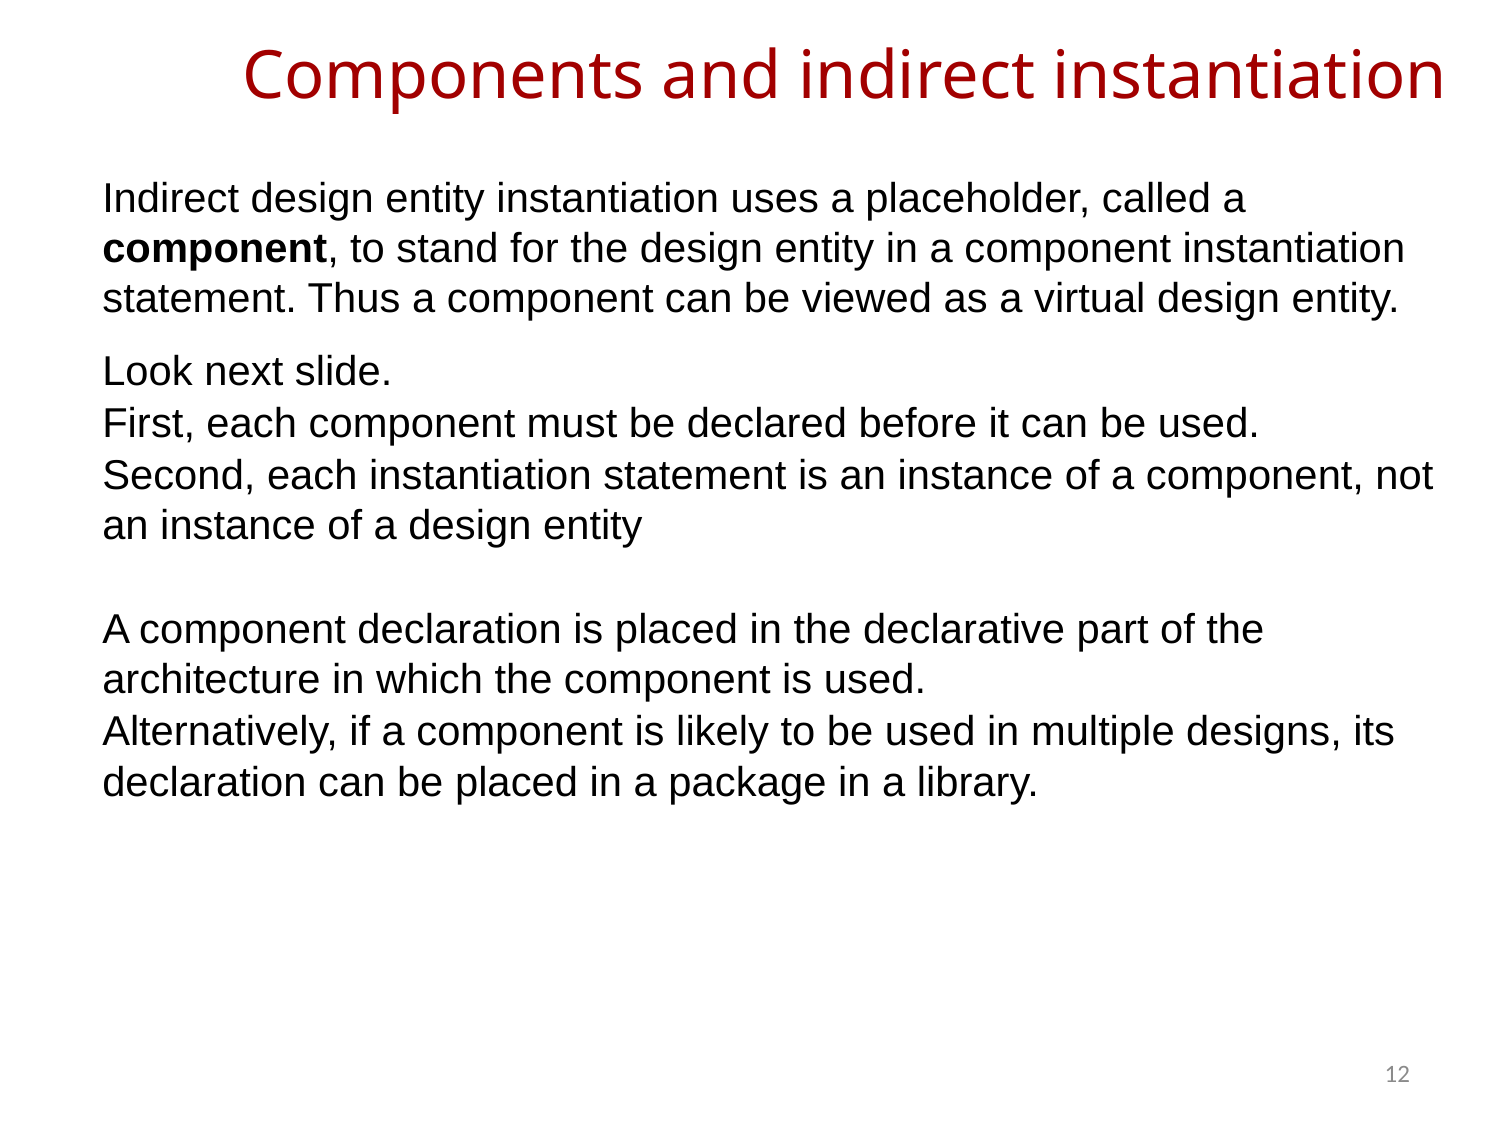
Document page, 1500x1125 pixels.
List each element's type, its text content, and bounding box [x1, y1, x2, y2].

title Components and indirect instantiation [54, 18, 1481, 125]
slide_number 12 [1074, 1078, 1425, 1103]
text_box Indirect design entity instantiation uses a placeholder, called a component, to stand for the design entity in a component instantiation statement. Thus a component can be viewed as a virtual design entity. Look next slide. First, each component must be declared before it can be used. Second, each instantiation statement is an instance of a component, not an instance of a design entity A component declaration is placed in the declarative part of the architecture in which the component is used. Alternatively, if a component is likely to be used in multiple designs, its declaration can be placed in a package in a library. [0, 163, 1485, 1078]
